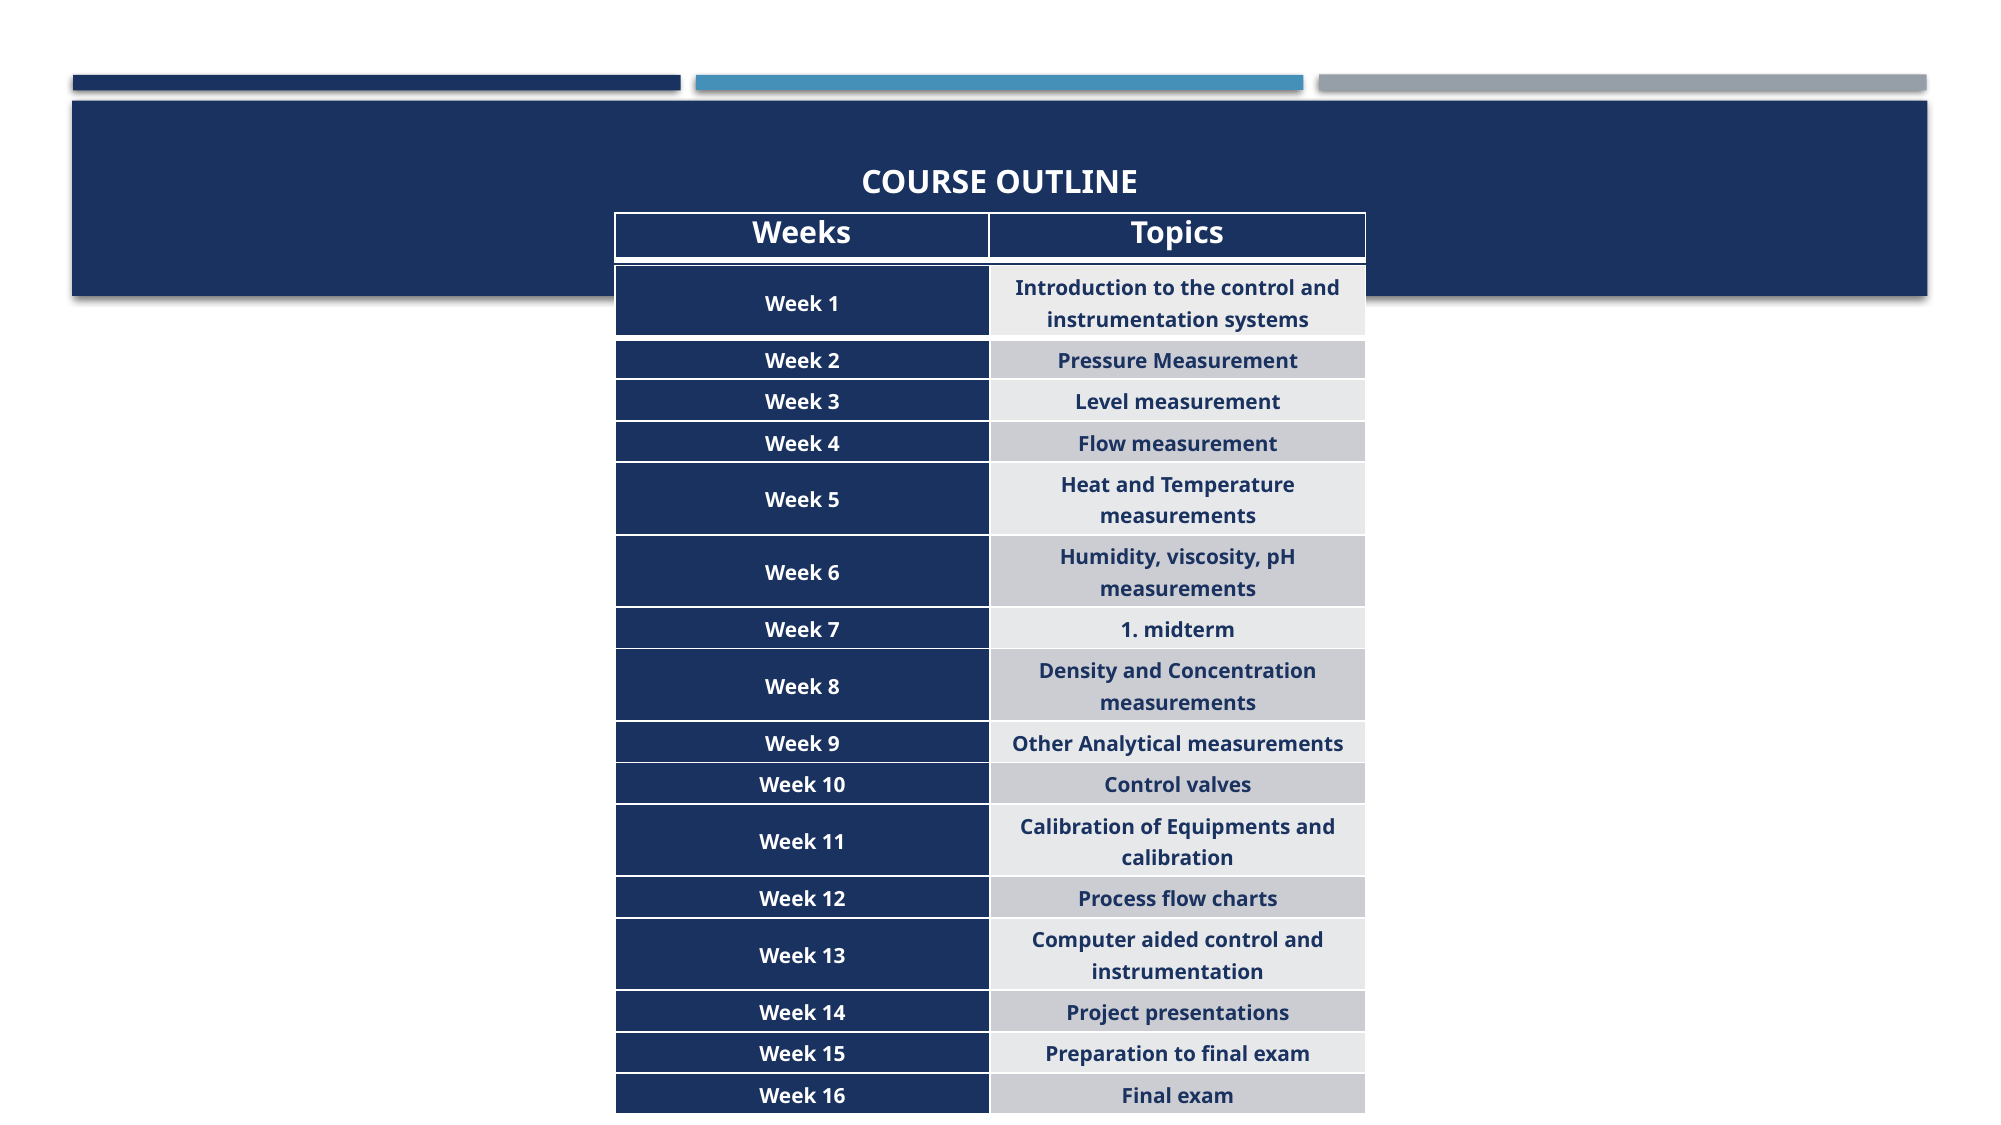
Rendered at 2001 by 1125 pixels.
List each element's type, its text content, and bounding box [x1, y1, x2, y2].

table_cell Week 10 [616, 763, 989, 803]
table_cell Week 3 [616, 380, 989, 420]
table_cell Calibration of Equipments and calibration [991, 805, 1365, 875]
table_cell Week 7 [616, 608, 989, 648]
table_cell Final exam [991, 1074, 1365, 1113]
table_header Weeks [616, 214, 988, 257]
table_cell Week 11 [616, 805, 989, 875]
table_cell Week 8 [616, 649, 989, 720]
table_cell Week 15 [616, 1033, 989, 1072]
table_cell Density and Concentration measurements [991, 649, 1365, 720]
table_header Week 1 [616, 266, 989, 335]
table_cell Week 9 [616, 722, 989, 762]
table_header Introduction to the control and instrumentation systems [991, 266, 1365, 335]
table_cell Week 5 [616, 463, 989, 534]
table_header Topics [990, 214, 1365, 257]
table_cell Preparation to final exam [991, 1033, 1365, 1072]
table_cell Other Analytical measurements [991, 722, 1365, 762]
table_cell Week 13 [616, 919, 989, 989]
table_cell Week 4 [616, 422, 989, 461]
table_cell Control valves [991, 763, 1365, 803]
title COURSE OUTLINE [95, 115, 1905, 207]
table_cell Project presentations [991, 991, 1365, 1031]
table_cell Heat and Temperature measurements [991, 463, 1365, 534]
table_cell 1. midterm [991, 608, 1365, 648]
table_cell Process flow charts [991, 877, 1365, 917]
table_cell Week 14 [616, 991, 989, 1031]
table_cell Week 12 [616, 877, 989, 917]
table_cell Week 6 [616, 536, 989, 606]
table_cell Week 2 [616, 341, 989, 378]
table_cell Humidity, viscosity, pH measurements [991, 536, 1365, 606]
table_cell Computer aided control and instrumentation [991, 919, 1365, 989]
table_cell Flow measurement [991, 422, 1365, 461]
table_cell Week 16 [616, 1074, 989, 1113]
table_cell Level measurement [991, 380, 1365, 420]
table_cell Pressure Measurement [991, 341, 1365, 378]
